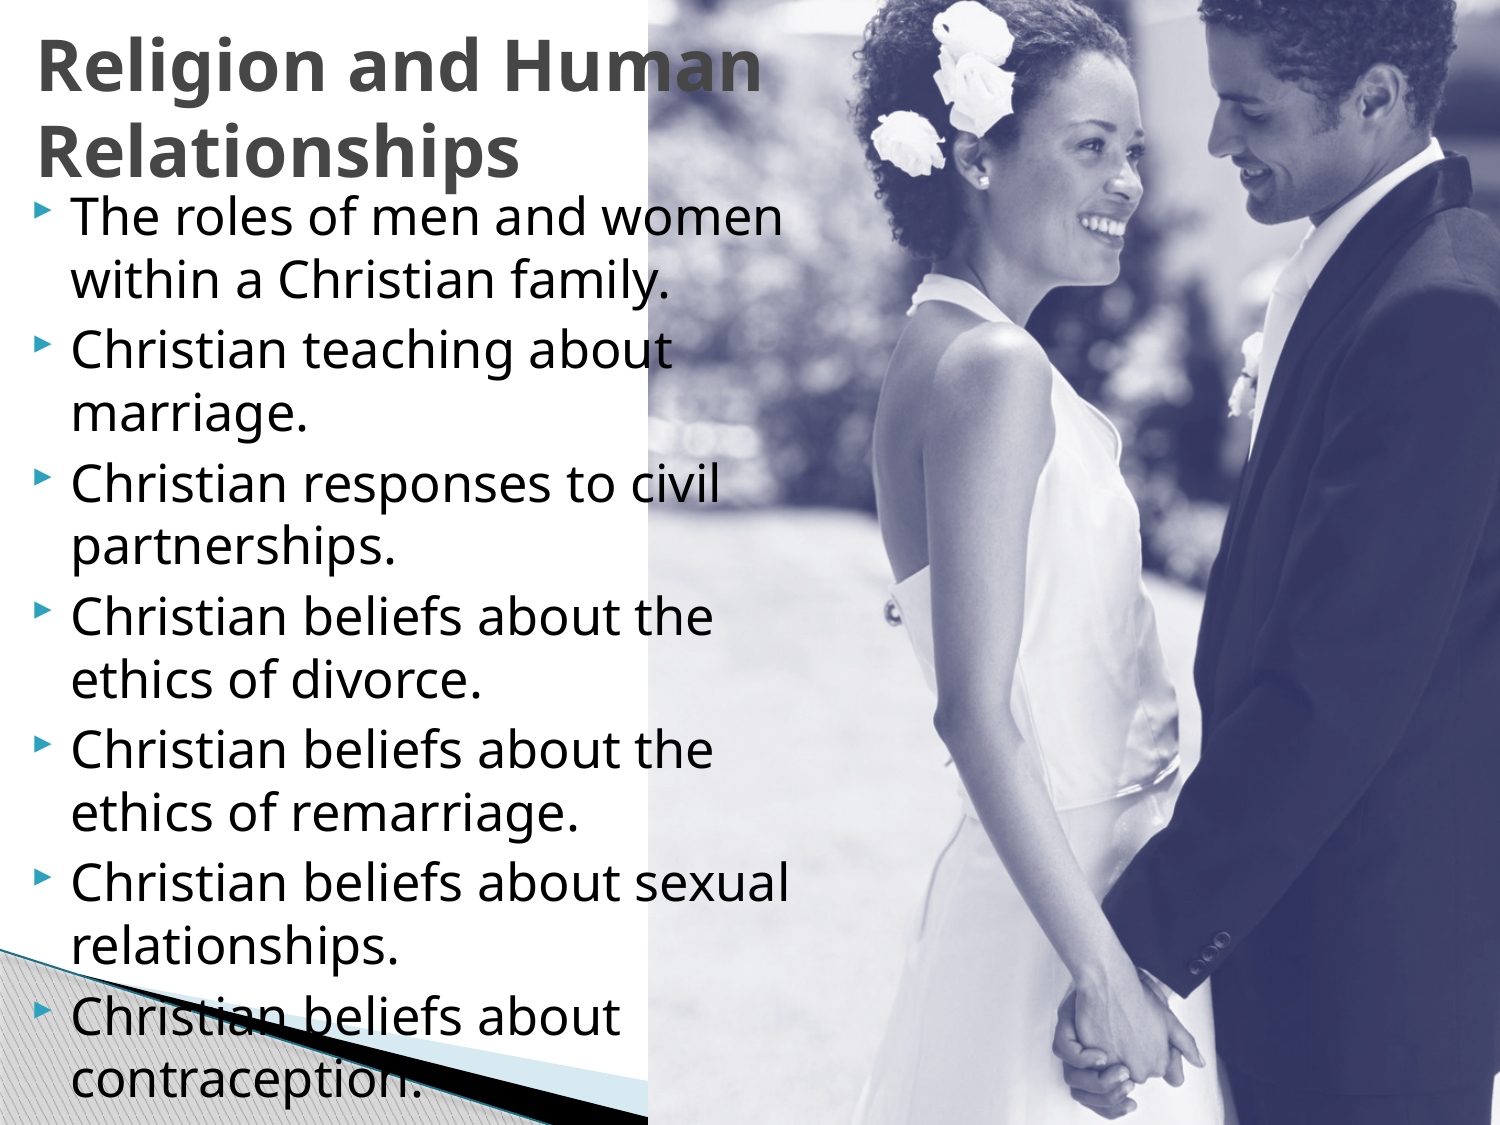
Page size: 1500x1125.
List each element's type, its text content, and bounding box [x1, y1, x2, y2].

title Religion and Human Relationships [21, 11, 642, 200]
list The roles of men and women within a Christian family. Christian teaching about marriage. Christian responses to civil partnerships. Christian beliefs about the ethics of divorce. Christian beliefs about the ethics of remarriage. Christian beliefs about sexual relationships. Christian beliefs about contraception. [0, 175, 643, 1125]
picture [648, 0, 1500, 1125]
